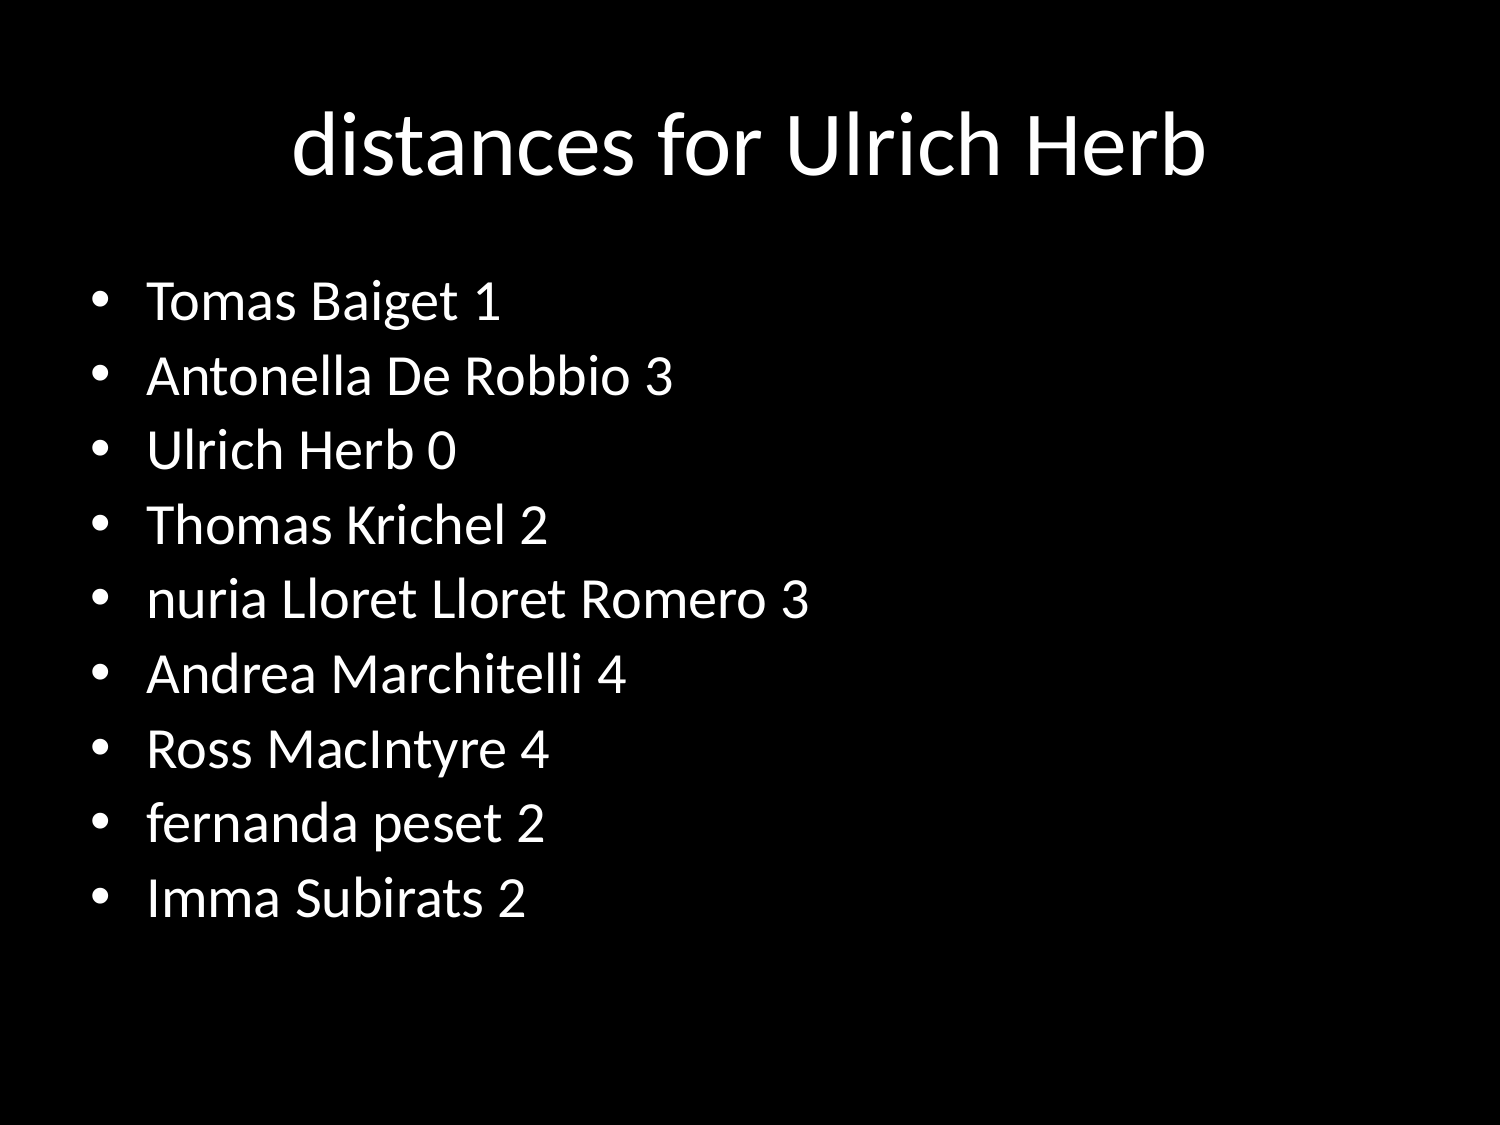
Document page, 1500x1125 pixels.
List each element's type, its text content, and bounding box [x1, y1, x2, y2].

list Tomas Baiget 1 Antonella De Robbio 3 Ulrich Herb 0 Thomas Krichel 2 nuria Lloret Lloret Romero 3 Andrea Marchitelli 4 Ross MacIntyre 4 fernanda peset 2 Imma Subirats 2 [74, 262, 1426, 1006]
title distances for Ulrich Herb [74, 44, 1426, 233]
